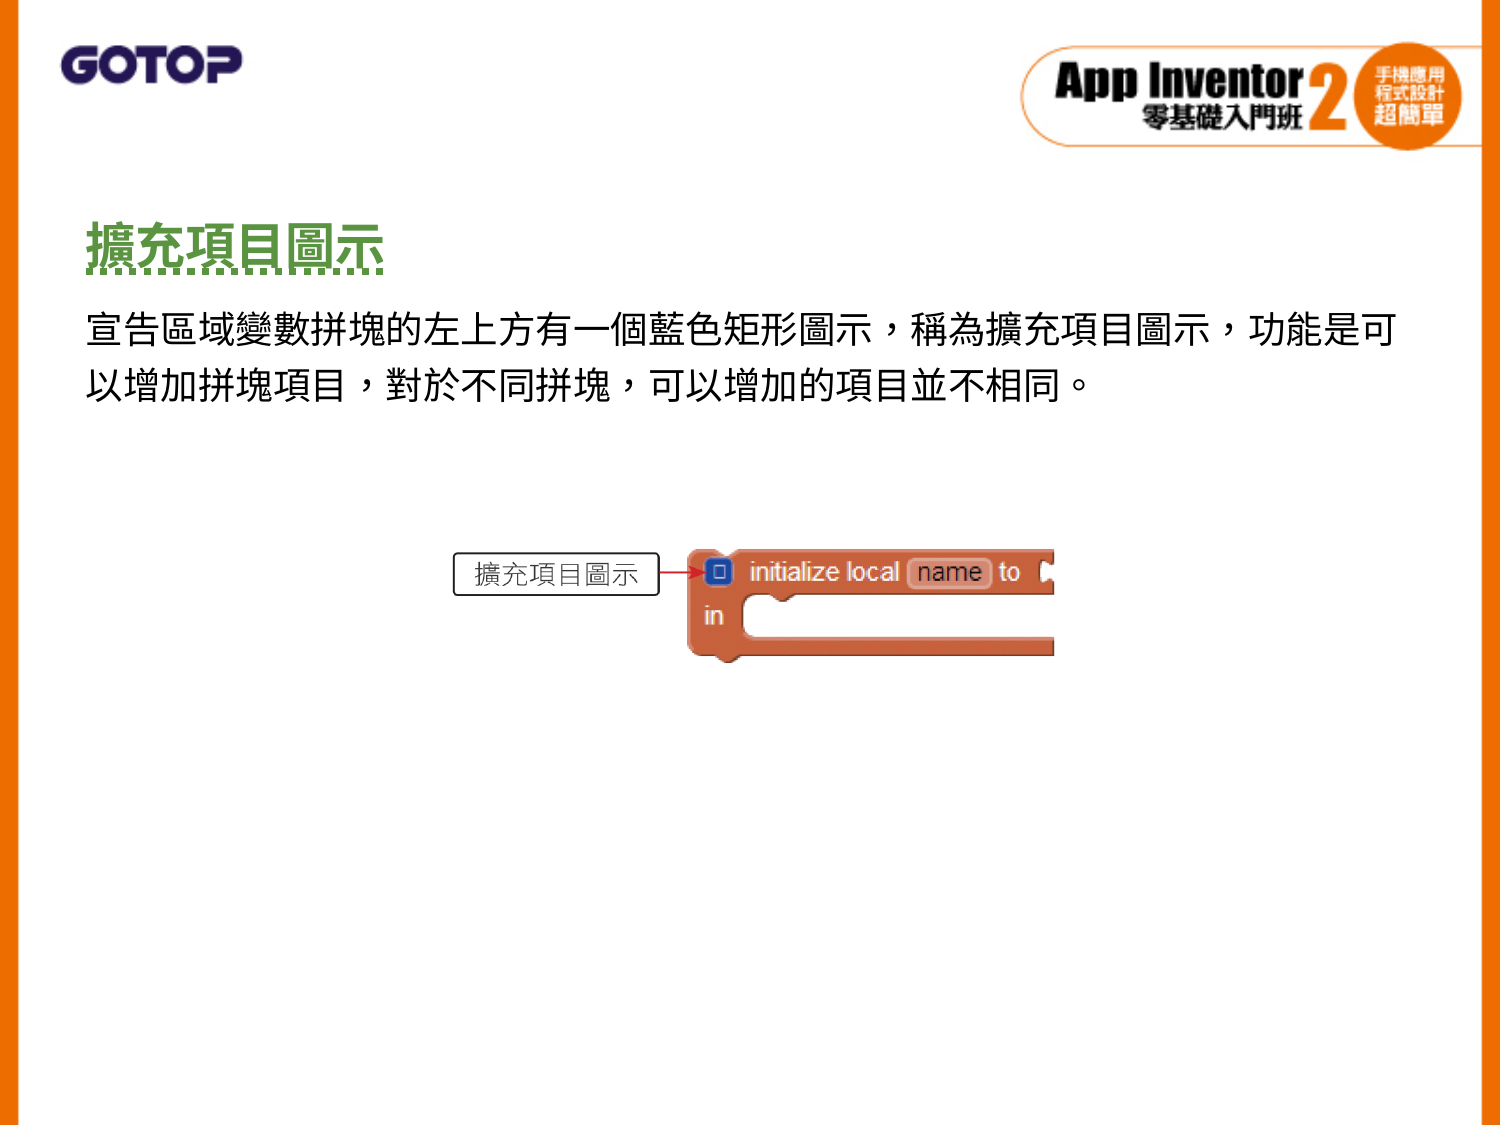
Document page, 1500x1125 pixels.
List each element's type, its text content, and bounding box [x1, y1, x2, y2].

picture [0, 0, 1500, 1125]
list 擴充項目圖示 宣告區域變數拼塊的左上方有一個藍色矩形圖示，稱為擴充項目圖示，功能是可以增加拼塊項目，對於不同拼塊，可以增加的項目並不相同。 [70, 206, 1430, 1063]
